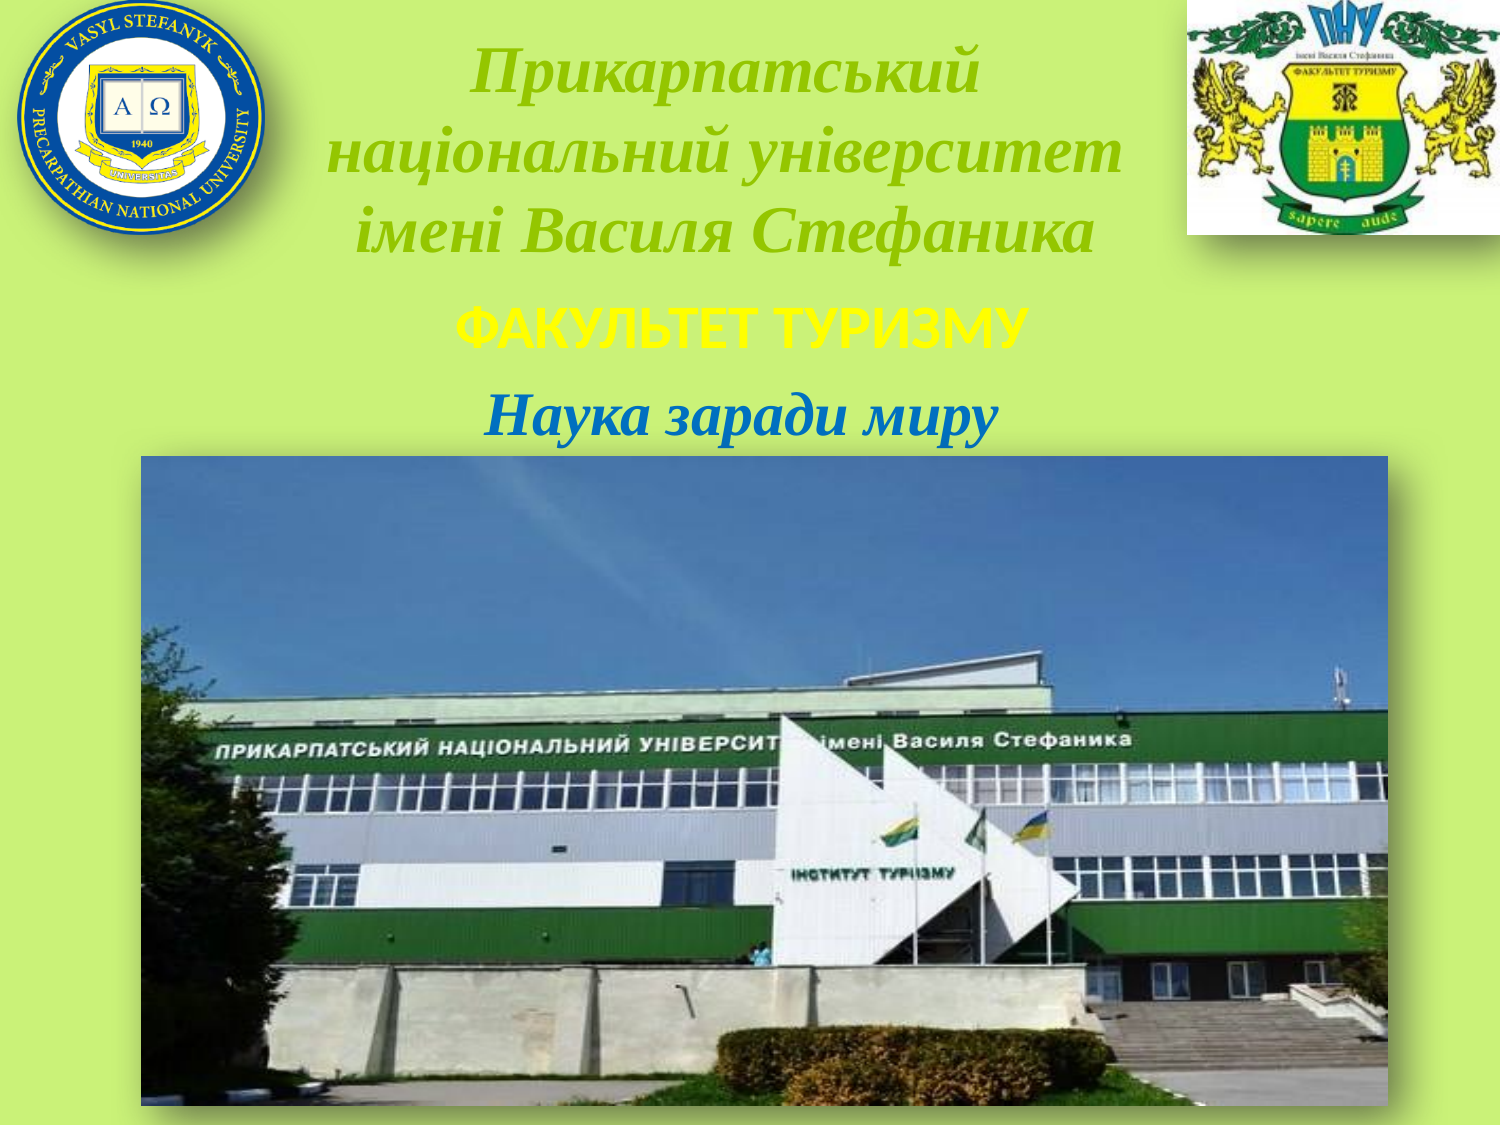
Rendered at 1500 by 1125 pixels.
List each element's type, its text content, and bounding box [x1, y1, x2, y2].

picture [140, 455, 1389, 1107]
picture [1187, 0, 1500, 235]
subtitle ФАКУЛЬТЕТ ТУРИЗМУ Наука заради миру [225, 278, 1275, 438]
picture [17, 0, 266, 235]
title Прикарпатський національний університет імені Василя Стефаника [278, 0, 1188, 278]
